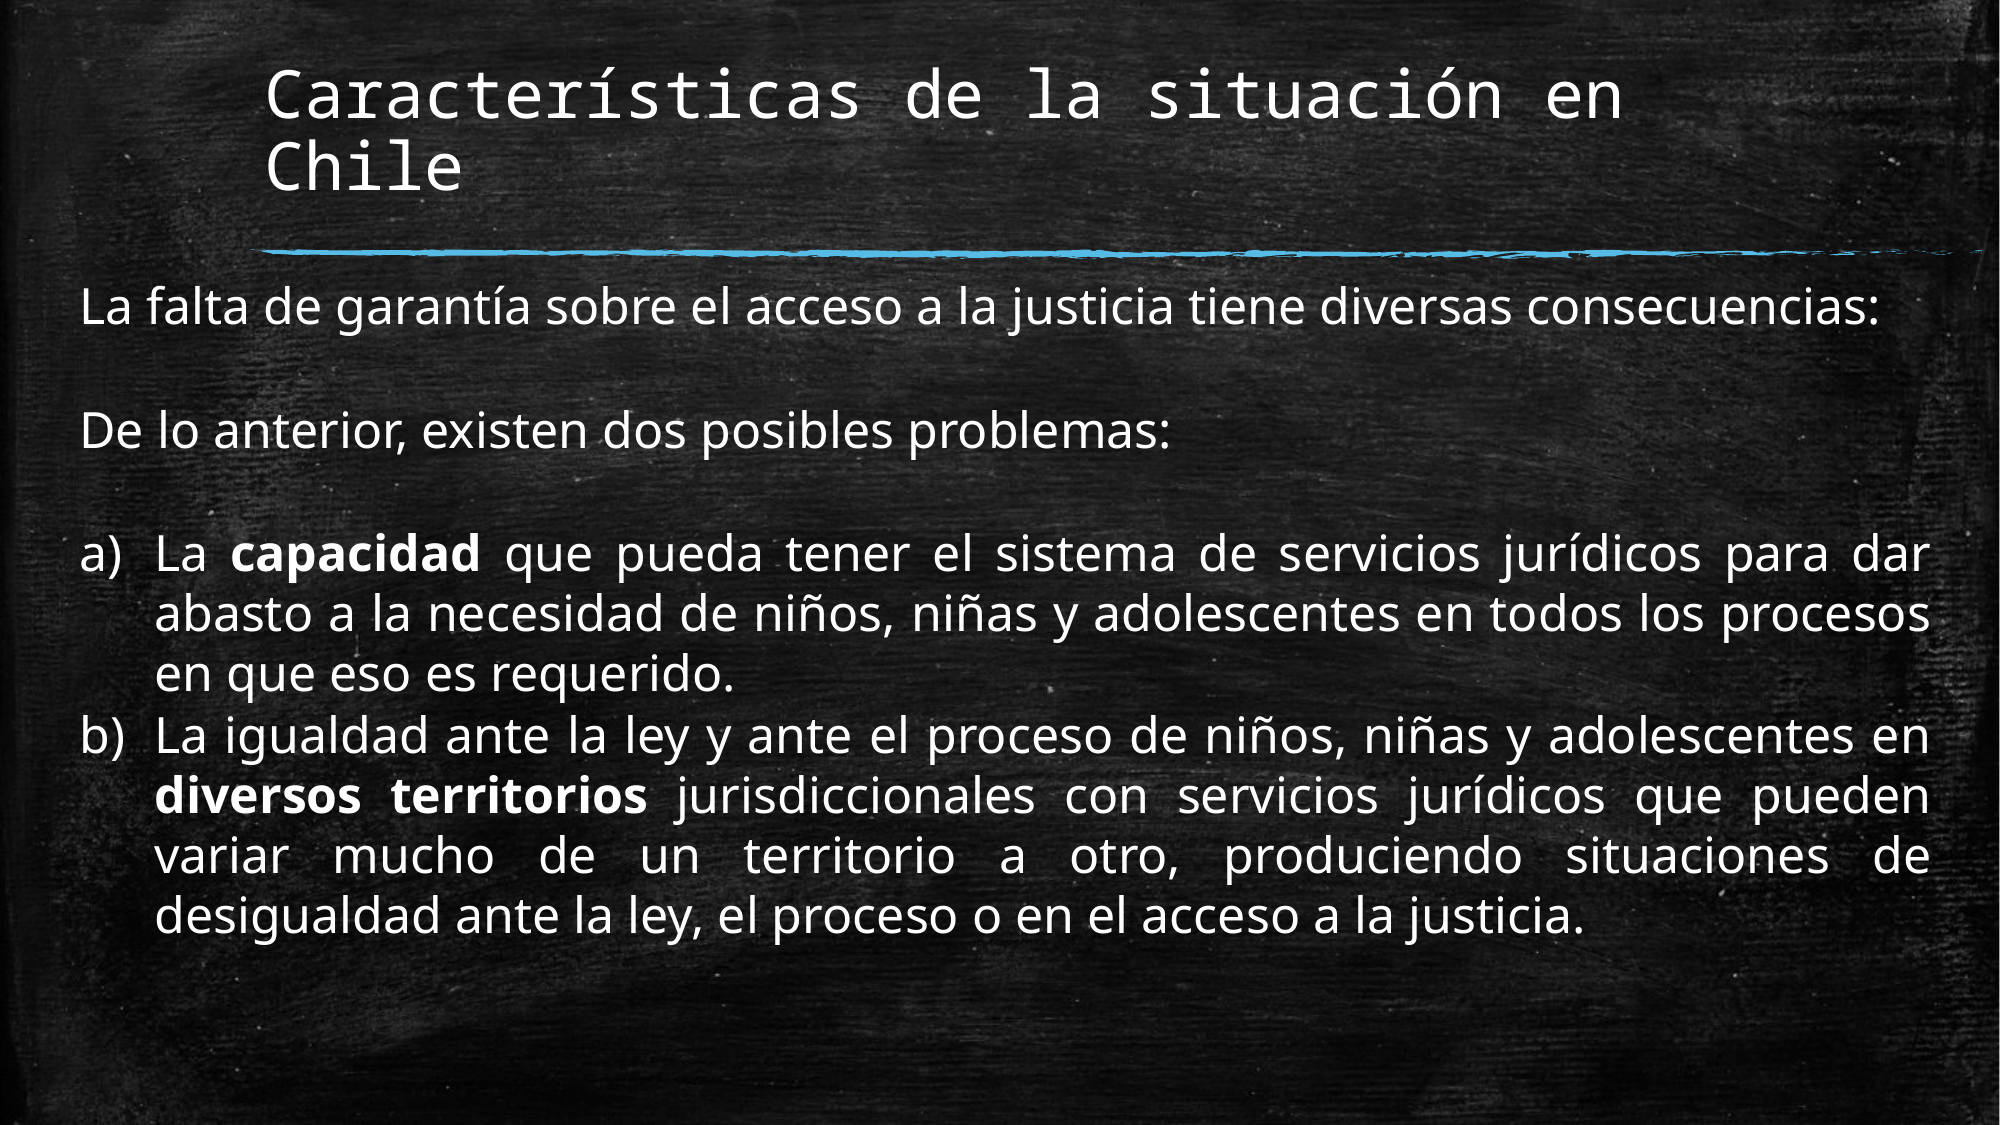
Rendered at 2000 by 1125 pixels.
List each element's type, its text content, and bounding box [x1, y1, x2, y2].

list La falta de garantía sobre el acceso a la justicia tiene diversas consecuencias: De lo anterior, existen dos posibles problemas: La capacidad que pueda tener el sistema de servicios jurídicos para dar abasto a la necesidad de niños, niñas y adolescentes en todos los procesos en que eso es requerido. La igualdad ante la ley y ante el proceso de niños, niñas y adolescentes en diversos territorios jurisdiccionales con servicios jurídicos que pueden variar mucho de un territorio a otro, produciendo situaciones de desigualdad ante la ley, el proceso o en el acceso a la justicia. [19, 267, 1969, 1106]
title Características de la situación en Chile [249, 45, 1750, 213]
